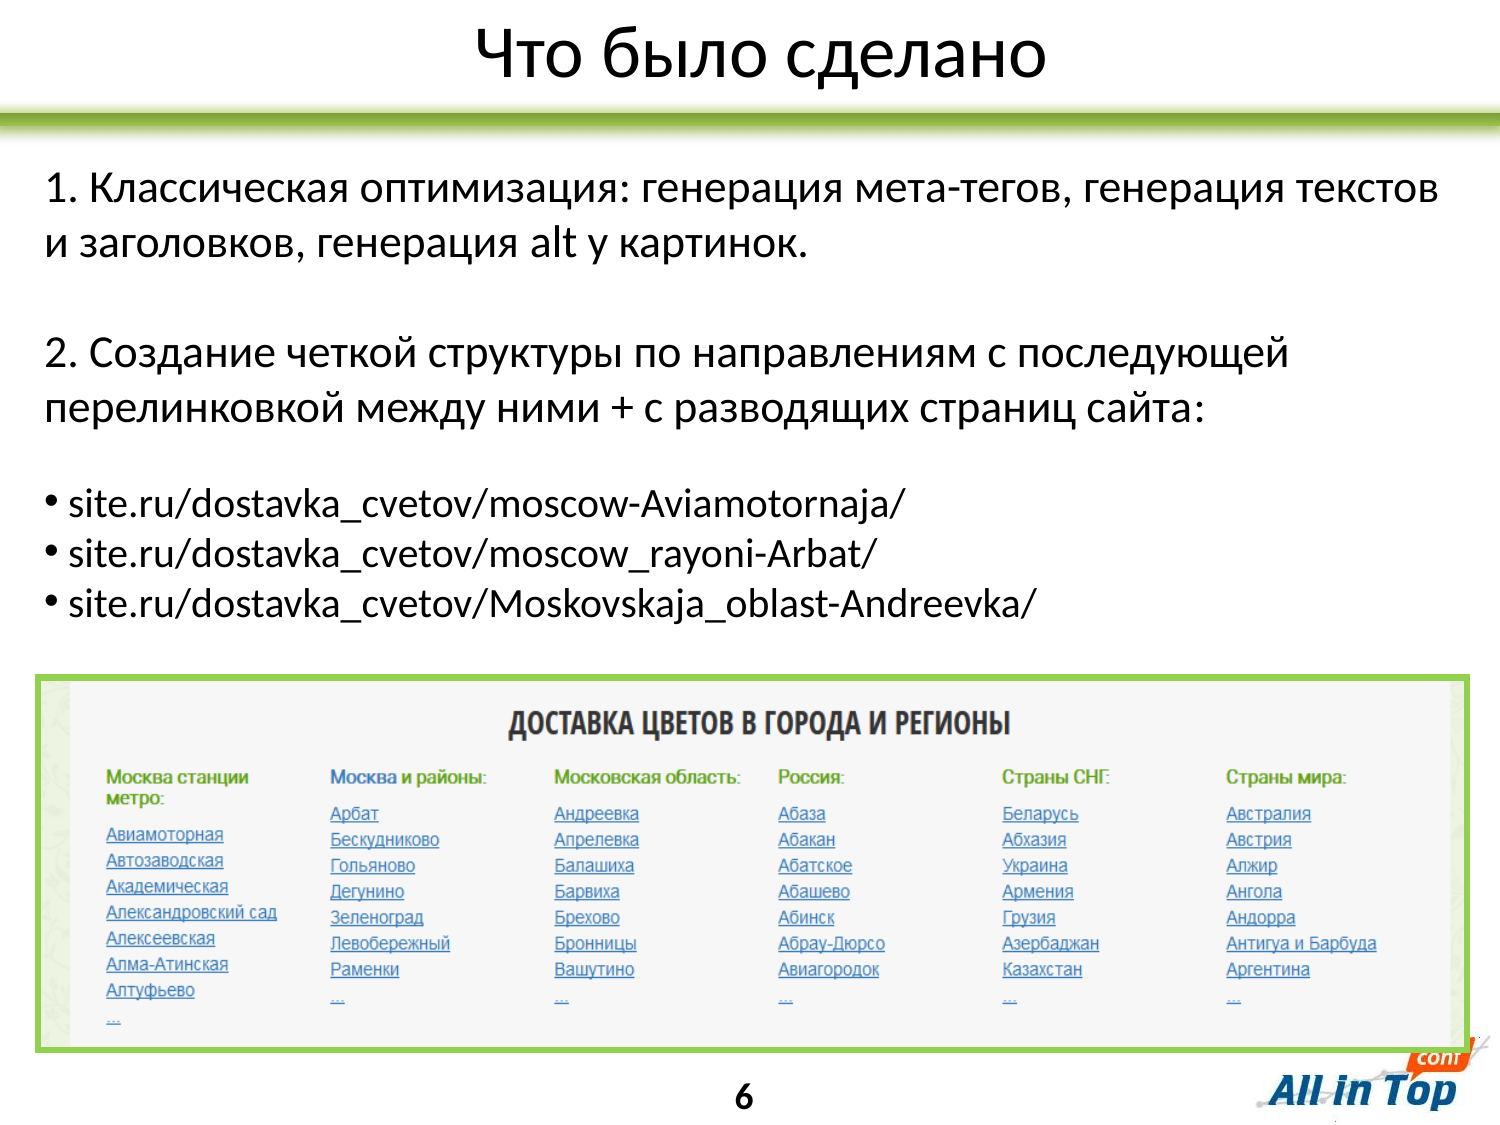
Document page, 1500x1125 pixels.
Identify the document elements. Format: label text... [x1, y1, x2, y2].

text_box [0, 113, 1500, 126]
text_box 6 [584, 1064, 904, 1125]
text_box 1. Классическая оптимизация: генерация мета-тегов, генерация текстов и заголовков, генерация alt у картинок. [29, 148, 1459, 274]
picture [40, 680, 1500, 1125]
text_box 2. Создание четкой структуры по направлениям с последующей перелинковкой между ними + с разводящих страниц сайта: [29, 314, 1459, 440]
text_box site.ru/dostavka_cvetov/moscow-Aviamotornaja/ site.ru/dostavka_cvetov/moscow_rayoni-Arbat/ site.ru/dostavka_cvetov/Moskovskaja_oblast-Andreevka/ [29, 468, 1093, 633]
text_box Что было сделано [100, 0, 1424, 101]
